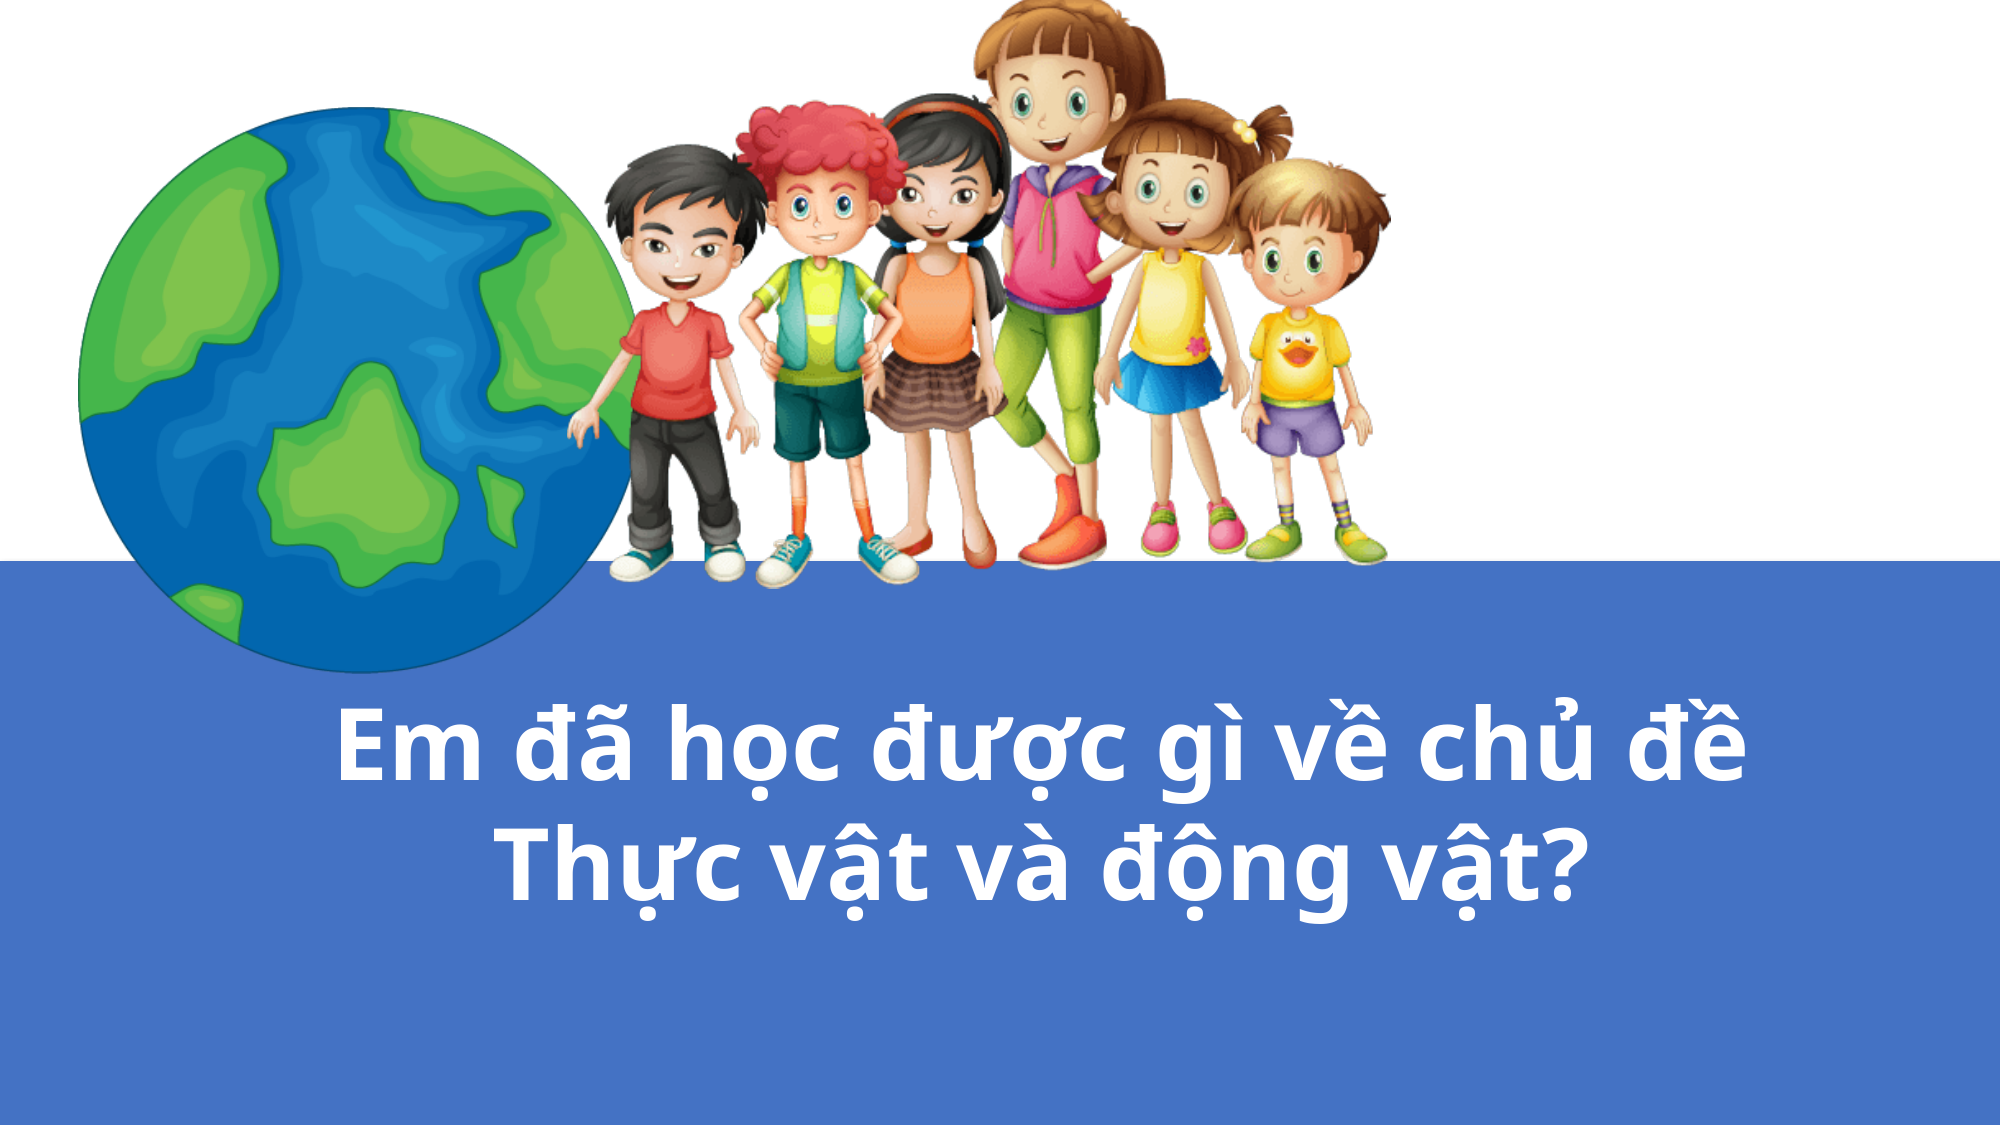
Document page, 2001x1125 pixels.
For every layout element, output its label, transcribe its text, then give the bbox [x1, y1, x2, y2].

text_box [0, 560, 2000, 1125]
picture [78, 0, 1391, 674]
text_box Em đã học được gì về chủ đề Thực vật và động vật? [262, 673, 1822, 928]
